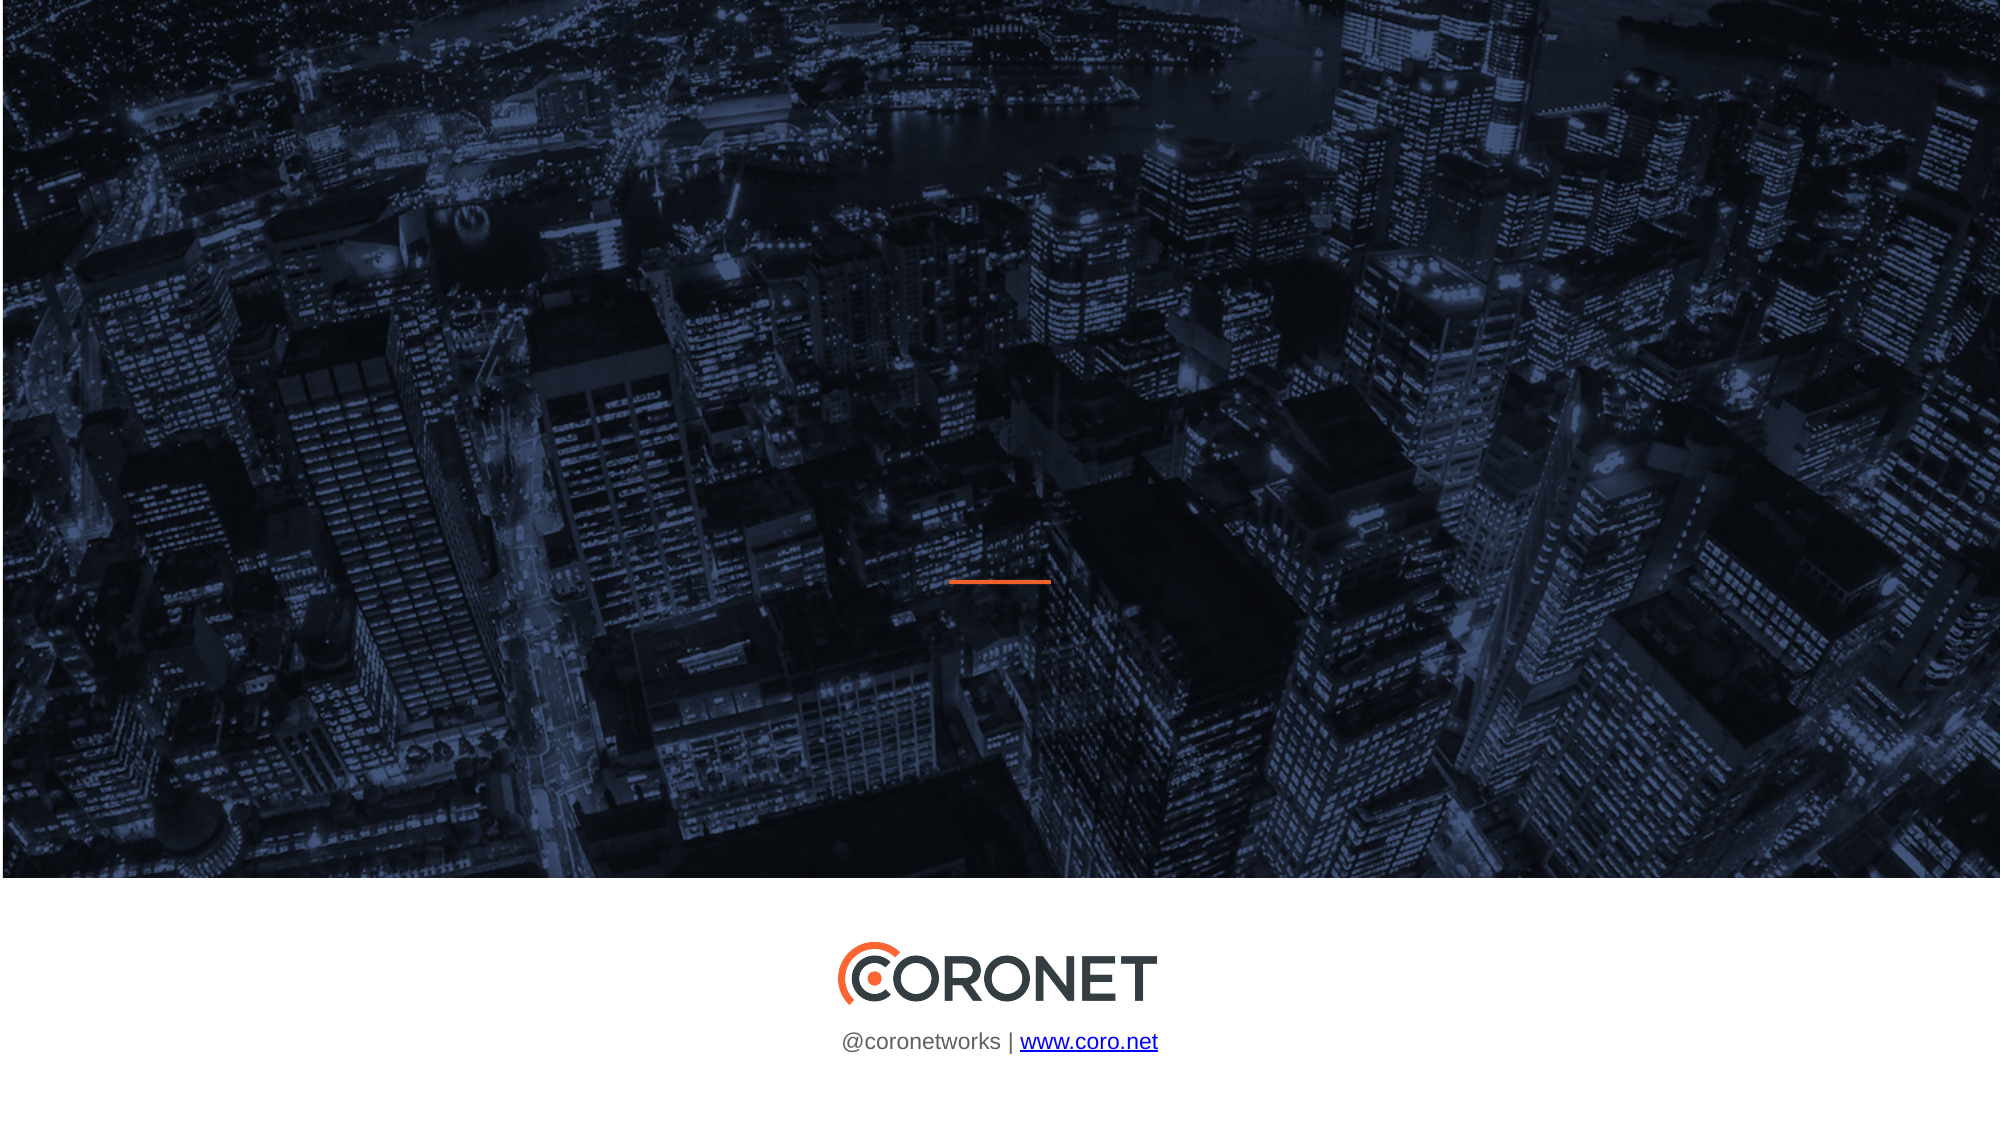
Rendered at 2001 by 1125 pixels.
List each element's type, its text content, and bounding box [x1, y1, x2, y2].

picture [0, 0, 2001, 878]
picture [796, 897, 1204, 1059]
title Thank you! [95, 395, 1915, 578]
